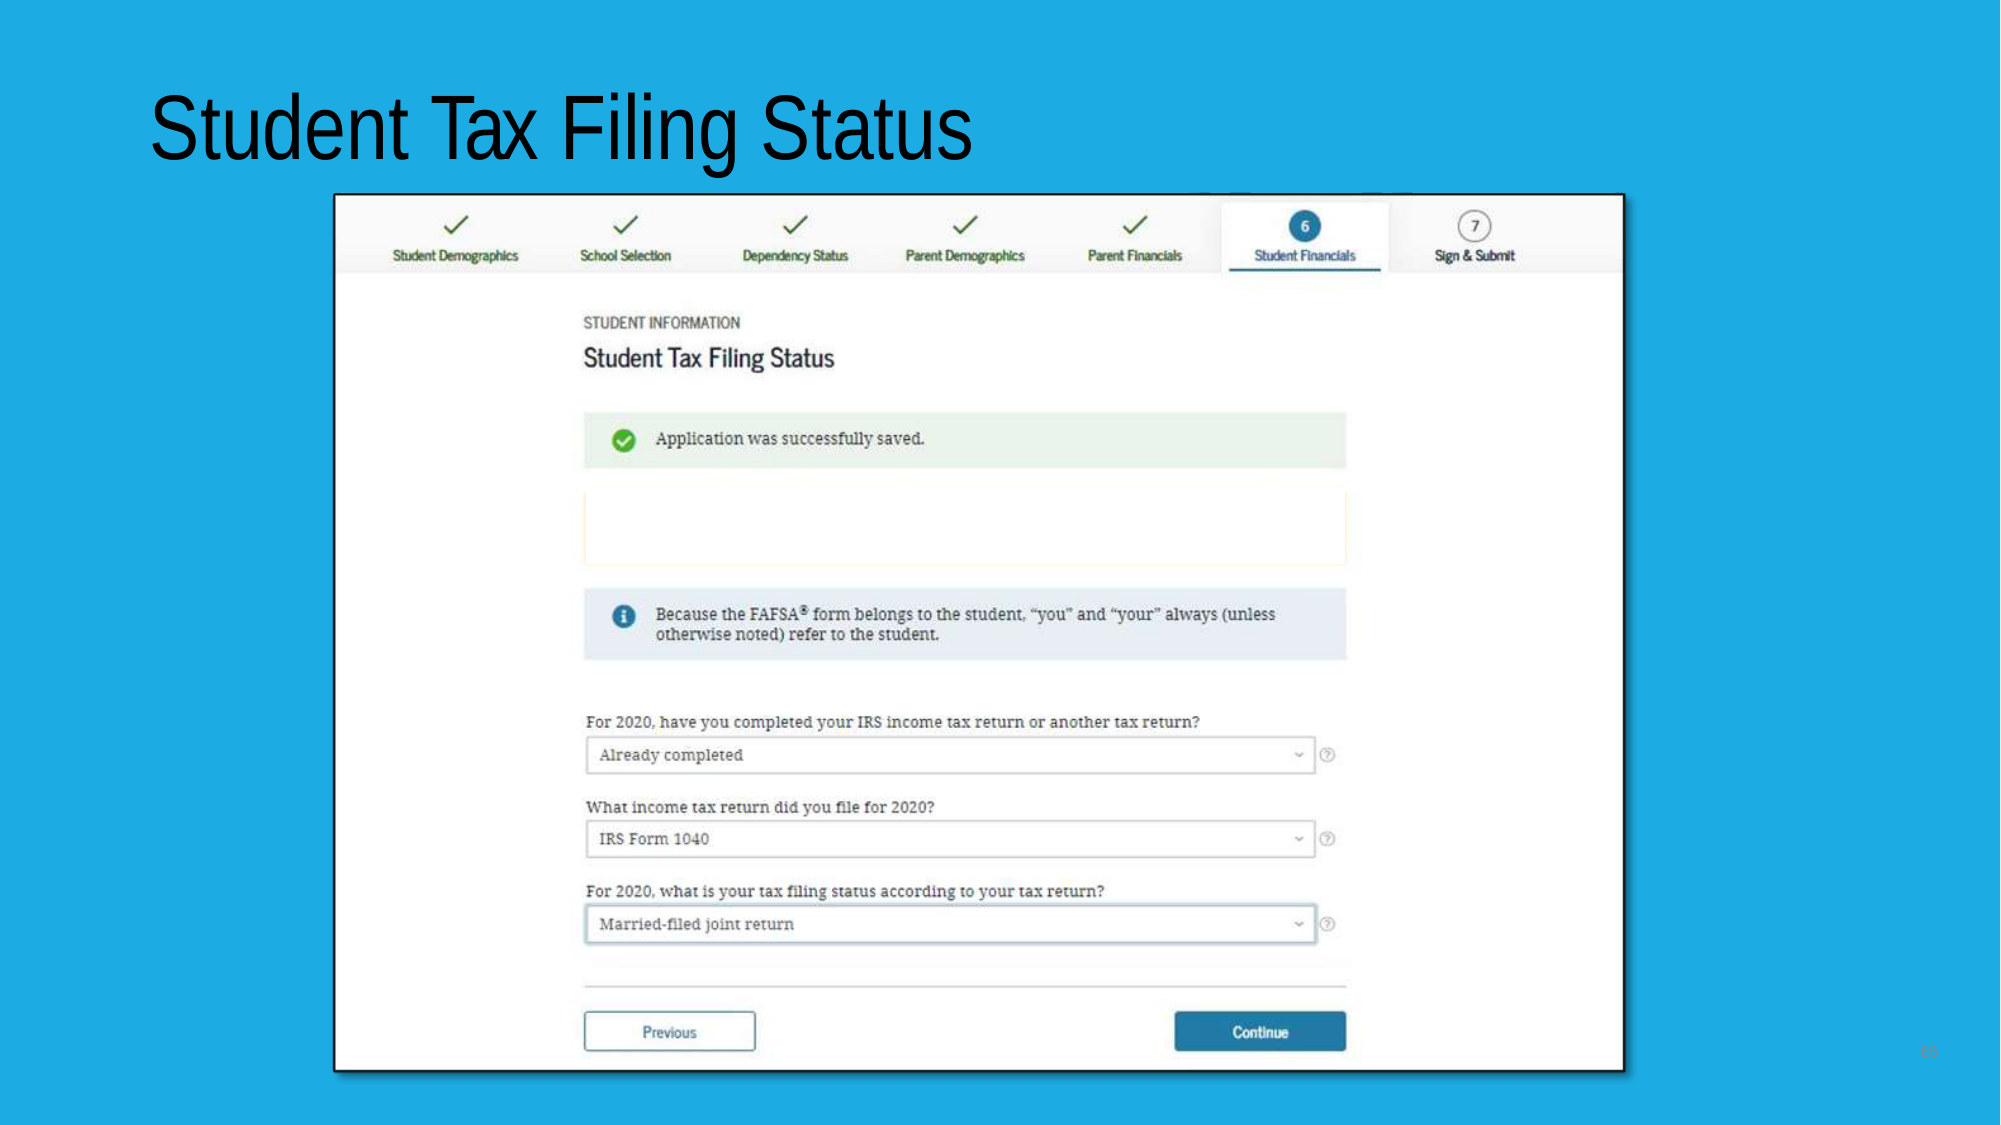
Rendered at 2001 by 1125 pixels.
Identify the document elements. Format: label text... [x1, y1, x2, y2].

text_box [327, 188, 1642, 1090]
title Student Tax Filing Status [147, 65, 981, 256]
slide_number 65 [1914, 1041, 1947, 1125]
